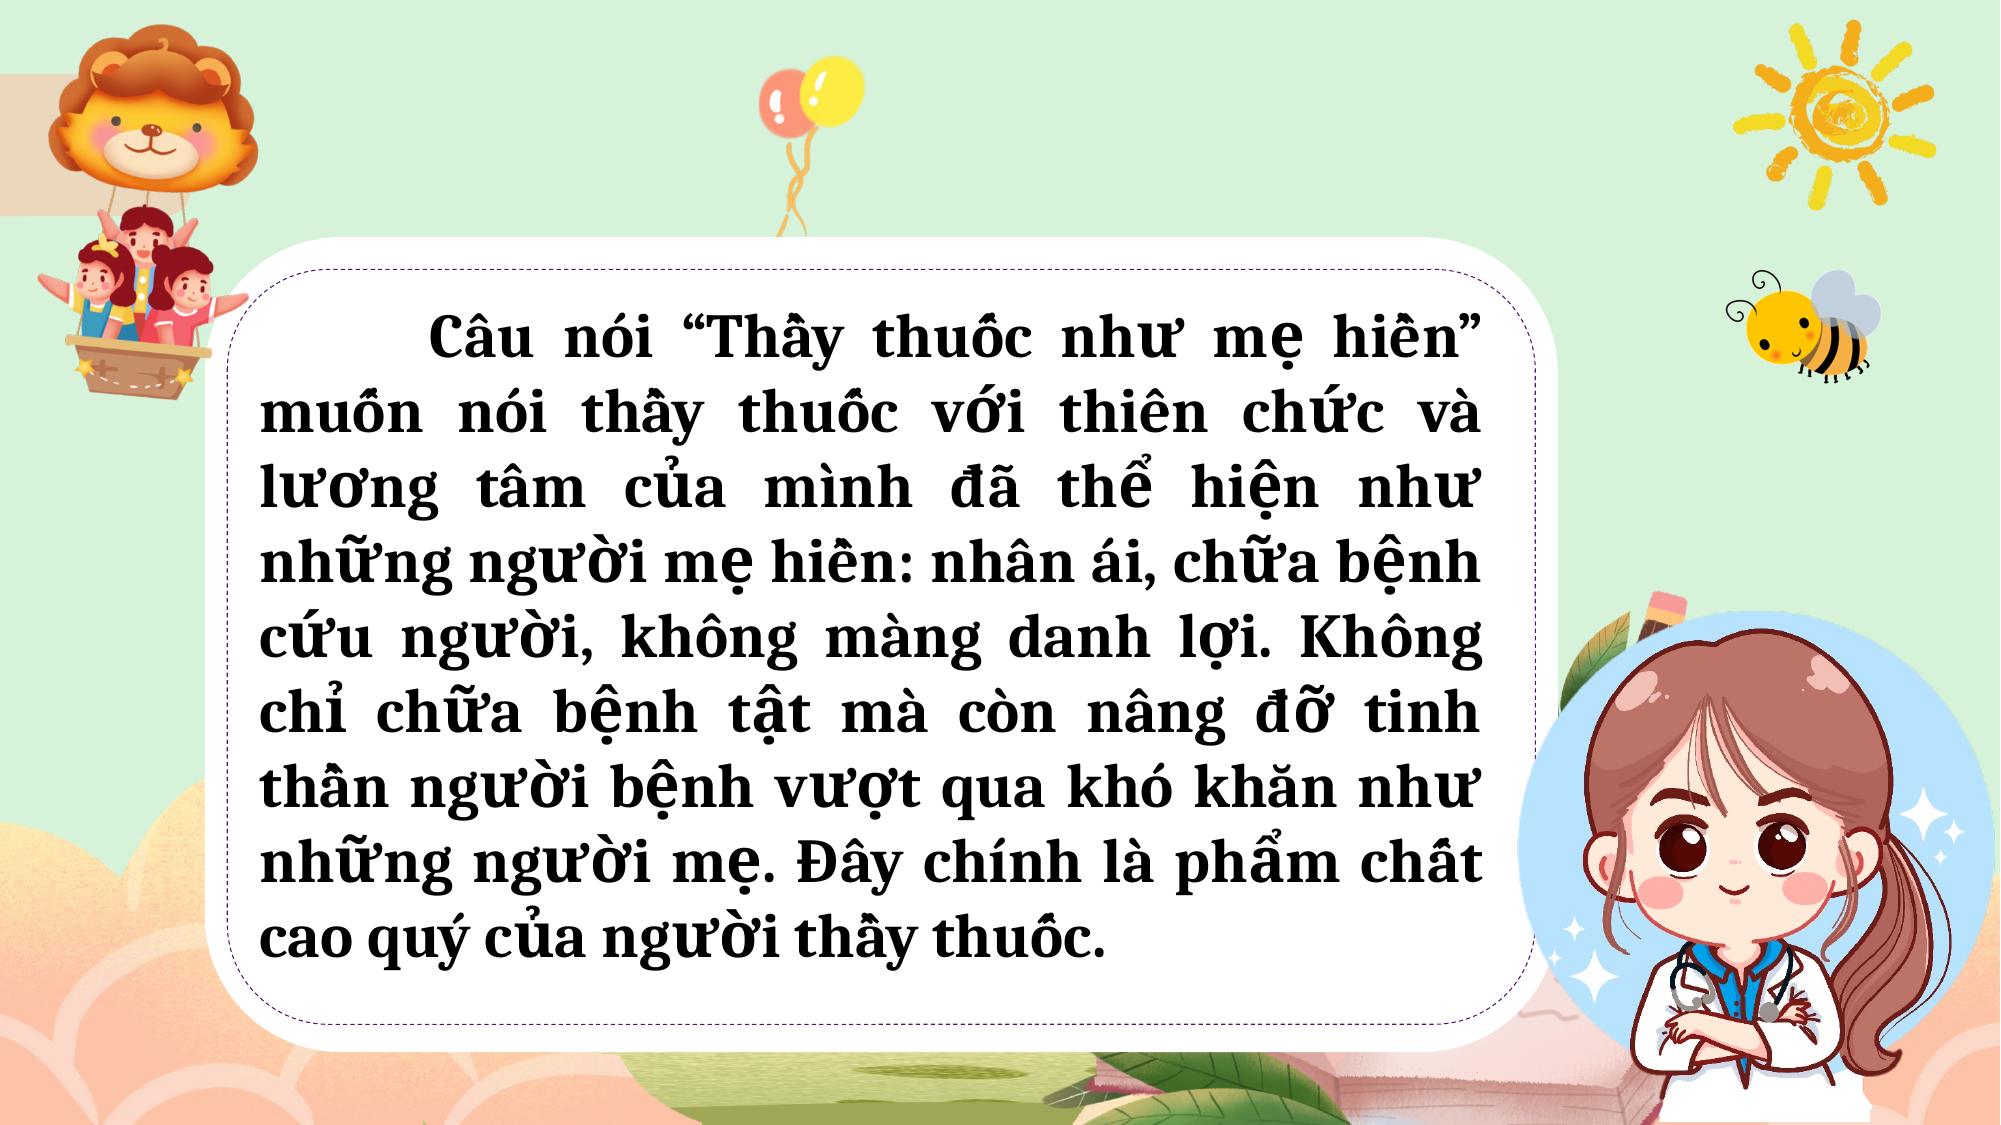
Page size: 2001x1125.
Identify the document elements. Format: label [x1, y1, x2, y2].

text_box [204, 237, 1558, 1053]
picture [1689, 0, 1972, 437]
picture [0, 2, 322, 429]
picture [725, 28, 892, 237]
picture [0, 457, 2000, 1125]
